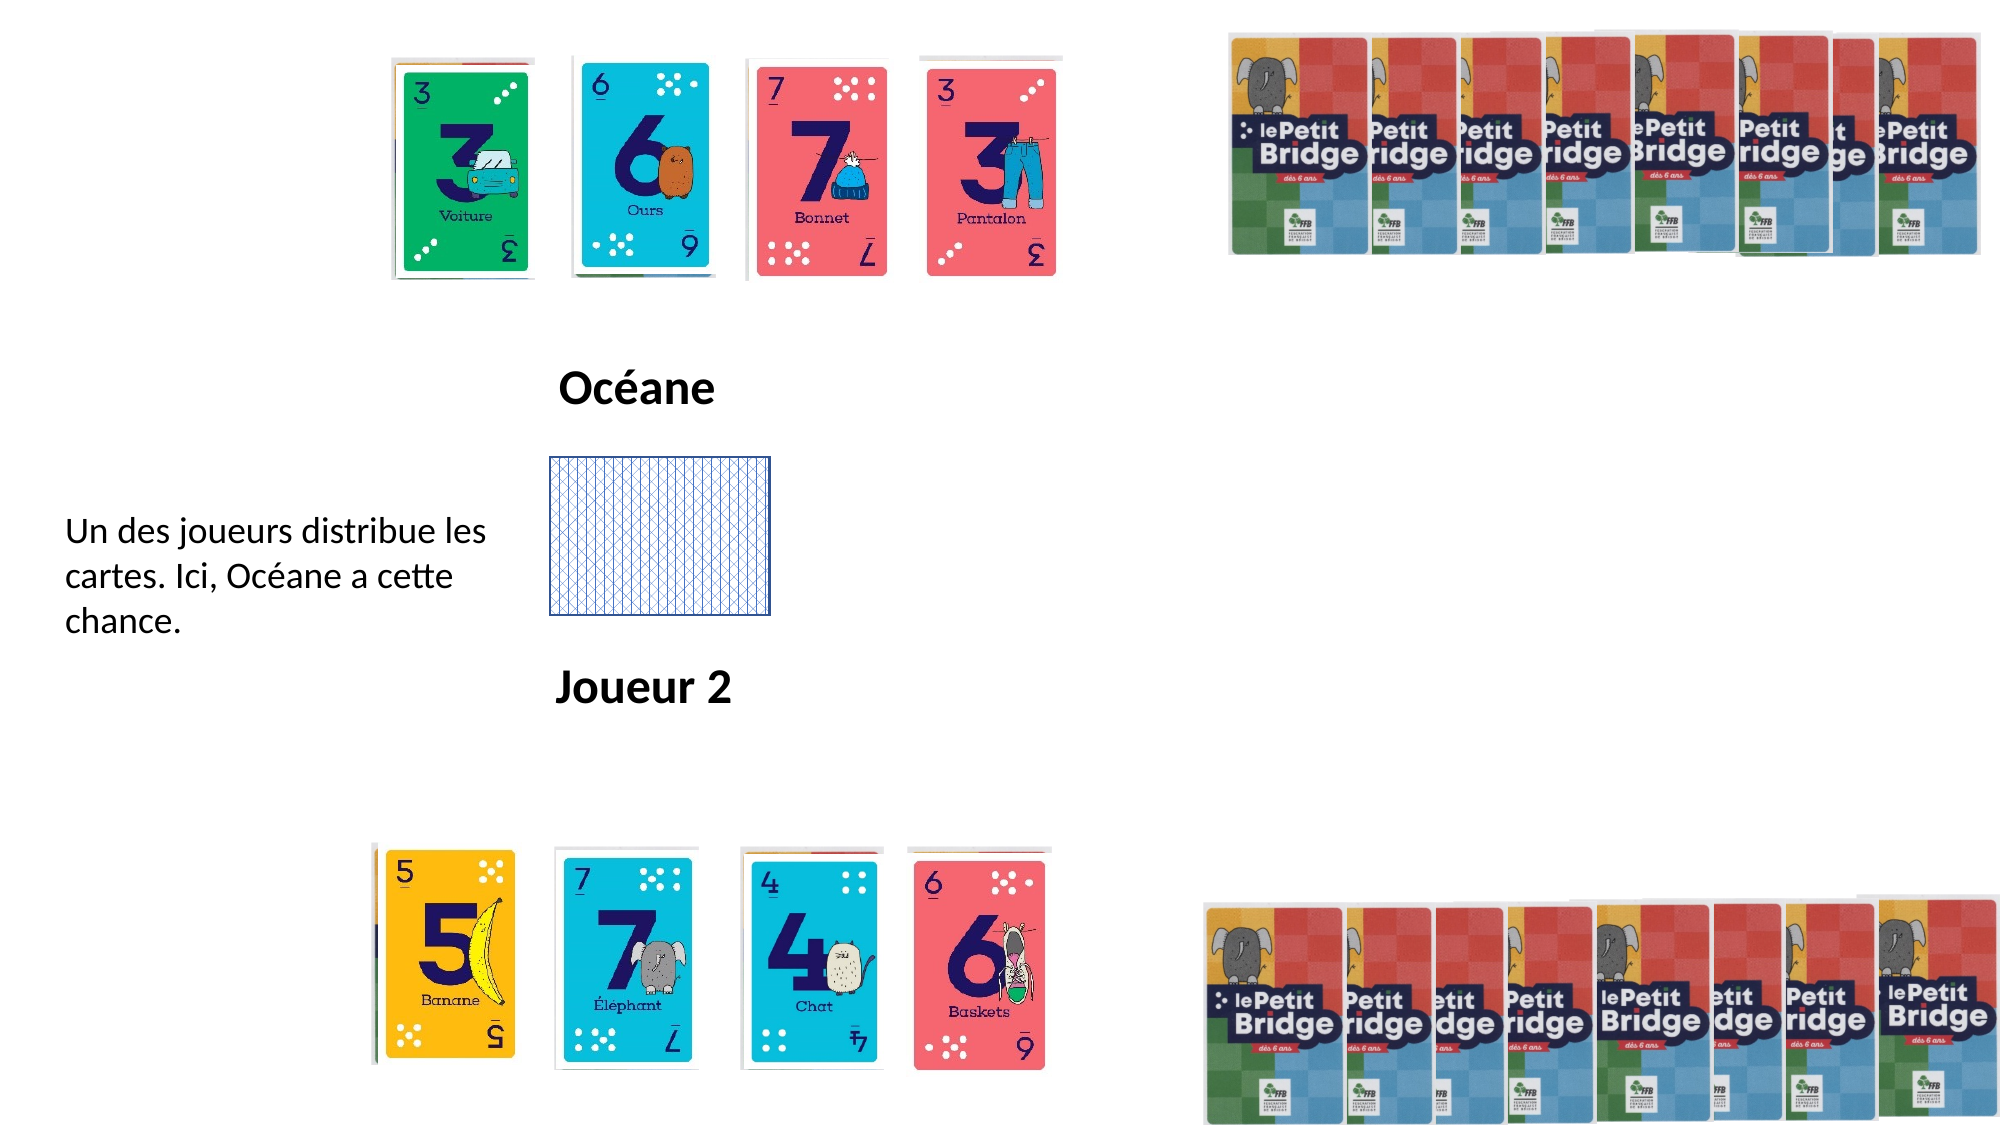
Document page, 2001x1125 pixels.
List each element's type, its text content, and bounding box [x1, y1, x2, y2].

picture [571, 55, 716, 278]
text_box Un des joueurs distribue les cartes. Ici, Océane a cette chance. [50, 498, 551, 649]
picture [1203, 894, 2000, 1125]
picture [554, 846, 699, 1070]
picture [919, 55, 1063, 283]
text_box Océane [544, 346, 885, 422]
picture [740, 846, 884, 1070]
picture [745, 58, 895, 283]
picture [370, 842, 522, 1065]
picture [906, 846, 1052, 1077]
text_box Joueur 2 [540, 645, 749, 721]
picture [1228, 29, 1981, 257]
picture [390, 57, 535, 280]
text_box [549, 456, 771, 616]
